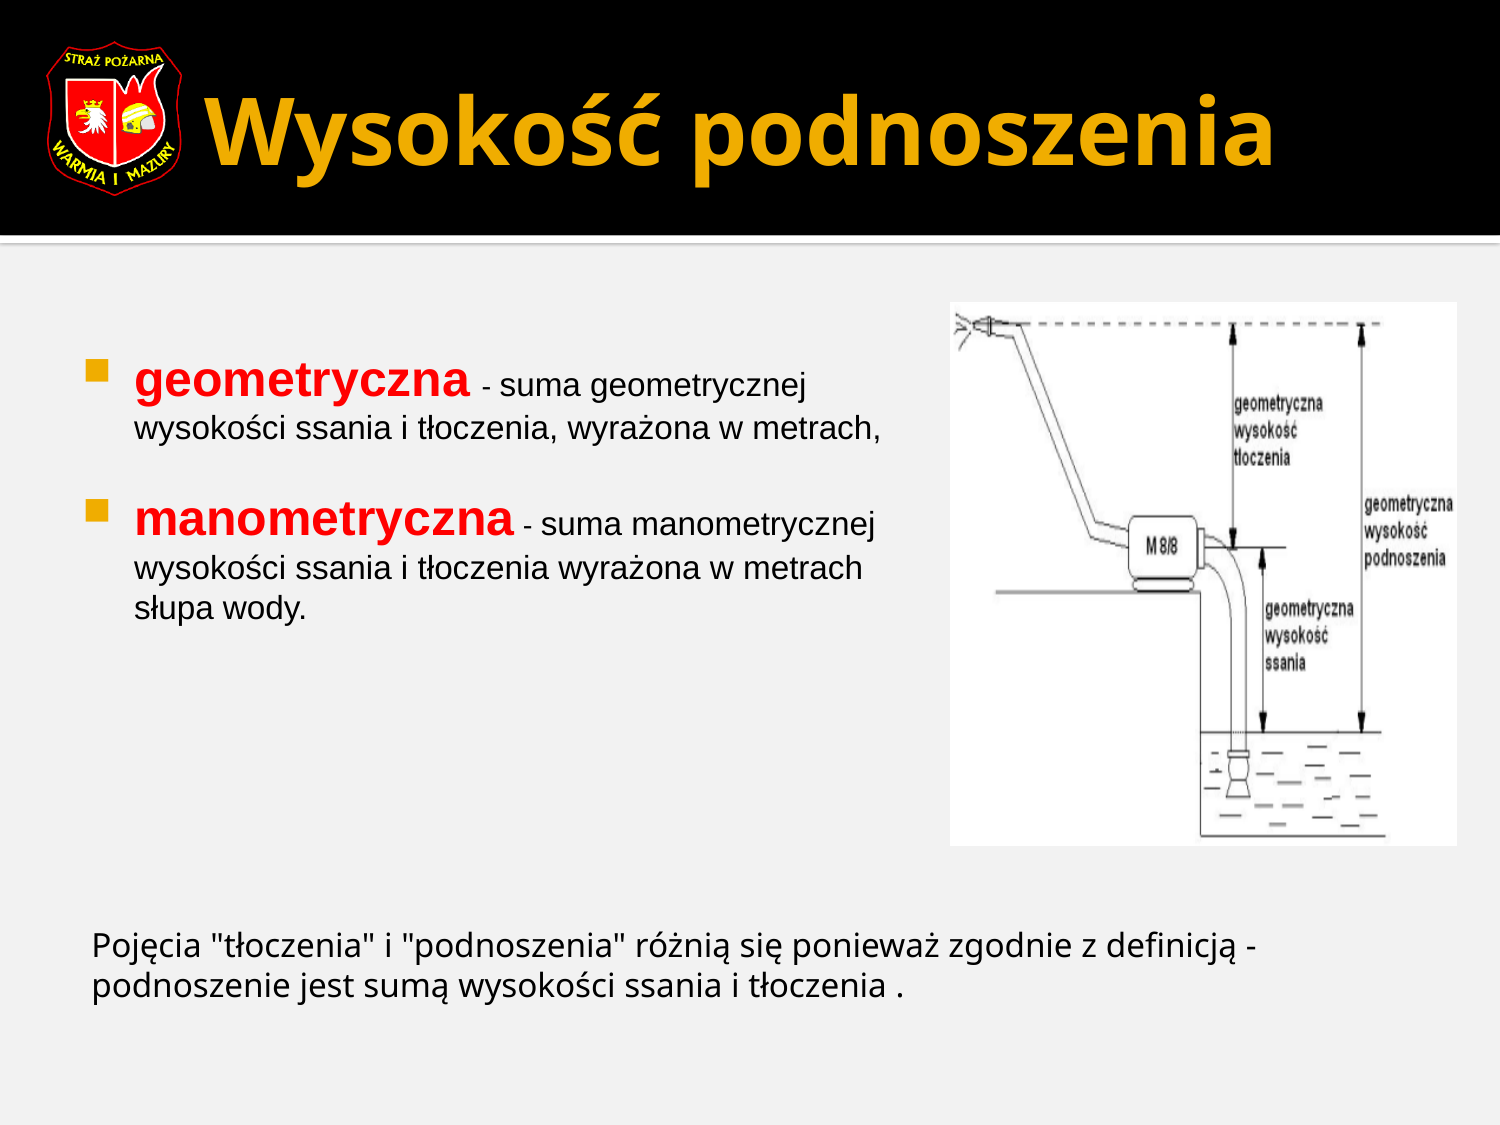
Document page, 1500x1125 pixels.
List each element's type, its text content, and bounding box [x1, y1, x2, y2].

list geometryczna - suma geometrycznej wysokości ssania i tłoczenia, wyrażona w metrach, manometryczna - suma manometrycznej wysokości ssania i tłoczenia wyrażona w metrach słupa wody. [53, 331, 944, 657]
picture [950, 302, 1457, 847]
title Wysokość podnoszenia [75, 25, 1425, 231]
picture [46, 41, 182, 196]
text_box Pojęcia "tłoczenia" i "podnoszenia" różnią się ponieważ zgodnie z definicją - podnoszenie jest sumą wysokości ssania i tłoczenia . [76, 916, 1318, 1012]
